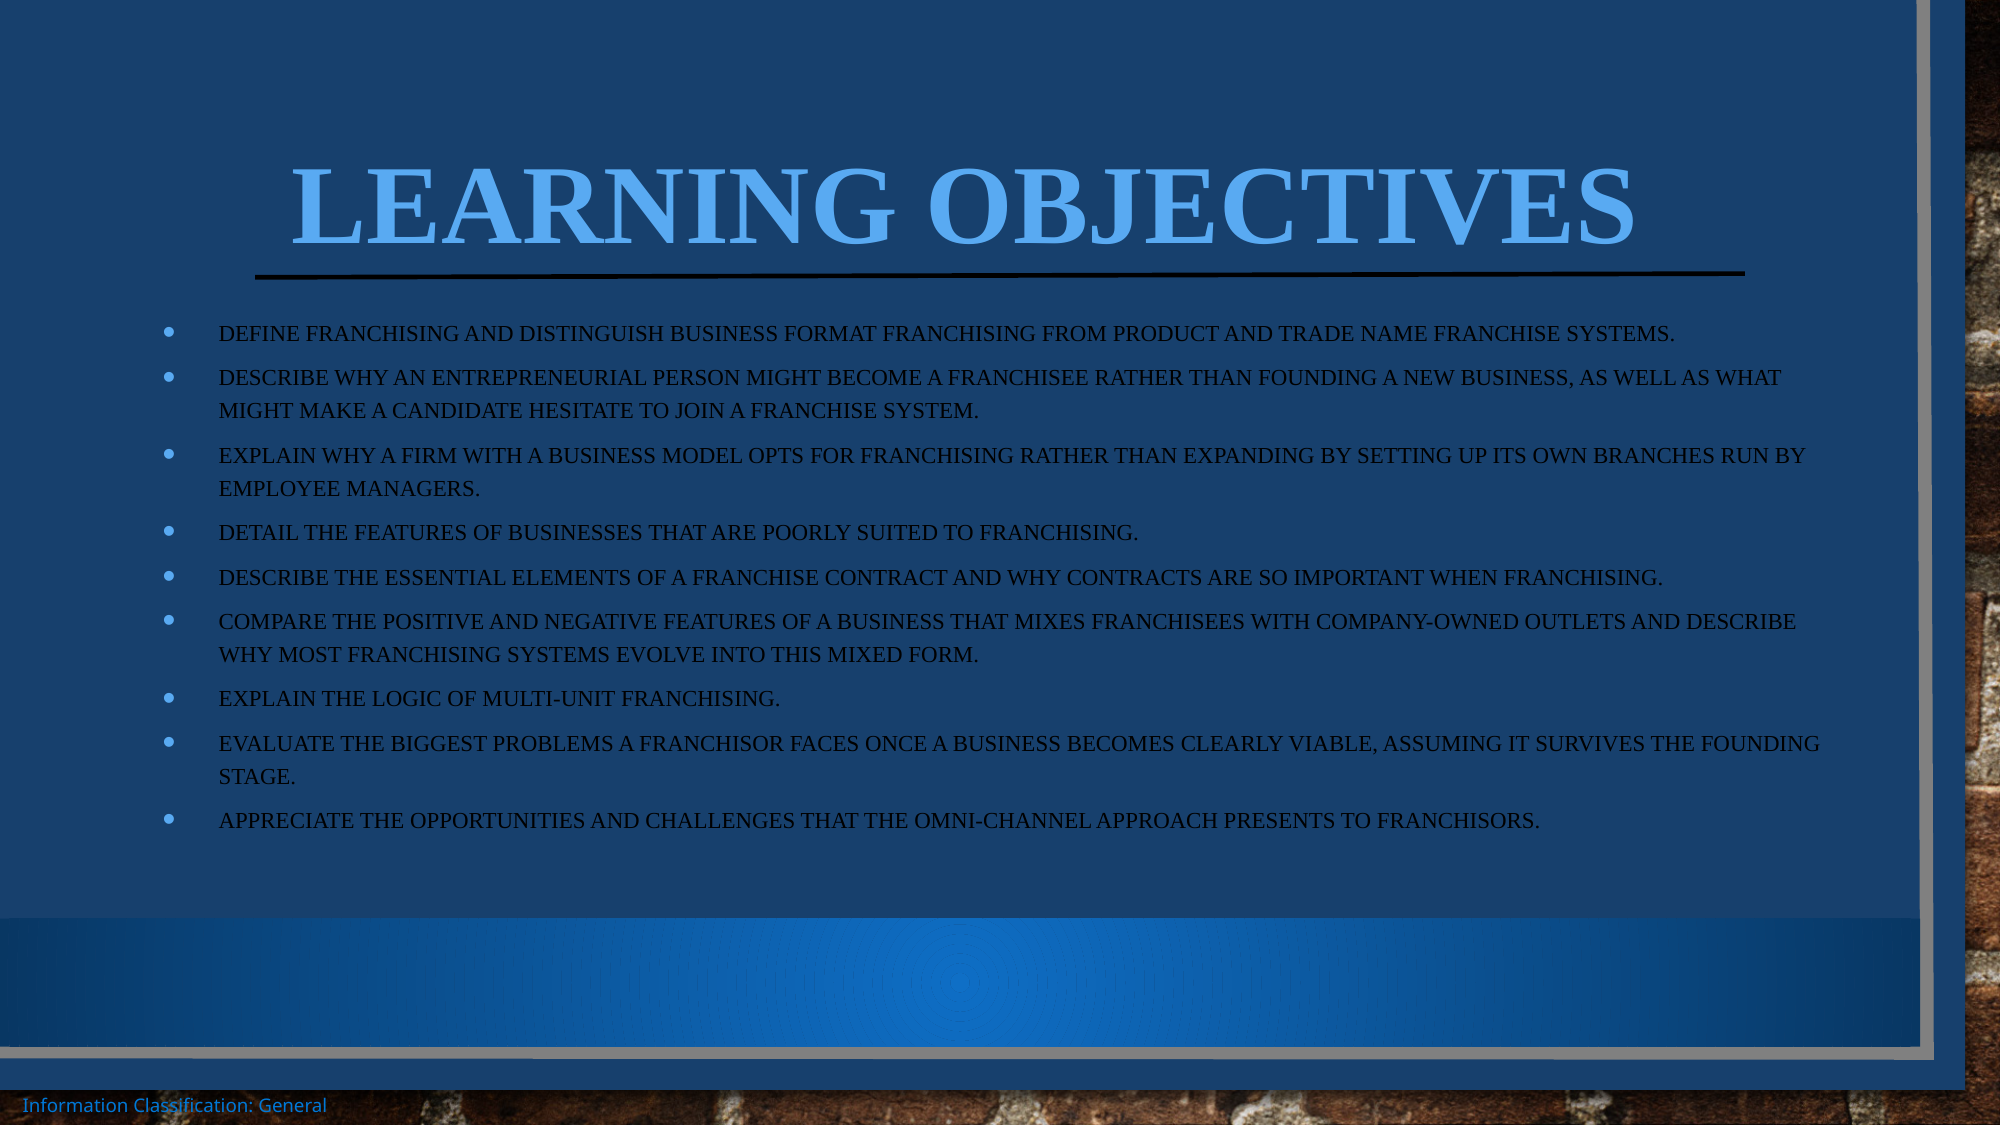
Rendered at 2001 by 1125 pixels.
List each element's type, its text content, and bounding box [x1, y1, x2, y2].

picture [0, 0, 2000, 1125]
list Define franchising and distinguish business format franchising from product and trade name franchise systems. Describe why an entrepreneurial person might become a franchisee rather than founding a new business, as well as what might make a candidate hesitate to join a franchise system. Explain why a firm with a business model opts for franchising rather than expanding by setting up its own branches run by employee managers. Detail the features of businesses that are poorly suited to franchising. Describe the essential elements of a franchise contract and why contracts are so important when franchising. Compare the positive and negative features of a business that mixes franchisees with company-owned outlets and describe why most franchising systems evolve into this mixed form. Explain the logic of multi-unit franchising. Evaluate the biggest problems a franchisor faces once a business becomes clearly viable, assuming it survives the founding stage. Appreciate the opportunities and challenges that the omni-channel approach presents to franchisors. [147, 301, 1853, 845]
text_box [254, 273, 1746, 278]
title Learning Objectives [112, 112, 1818, 302]
